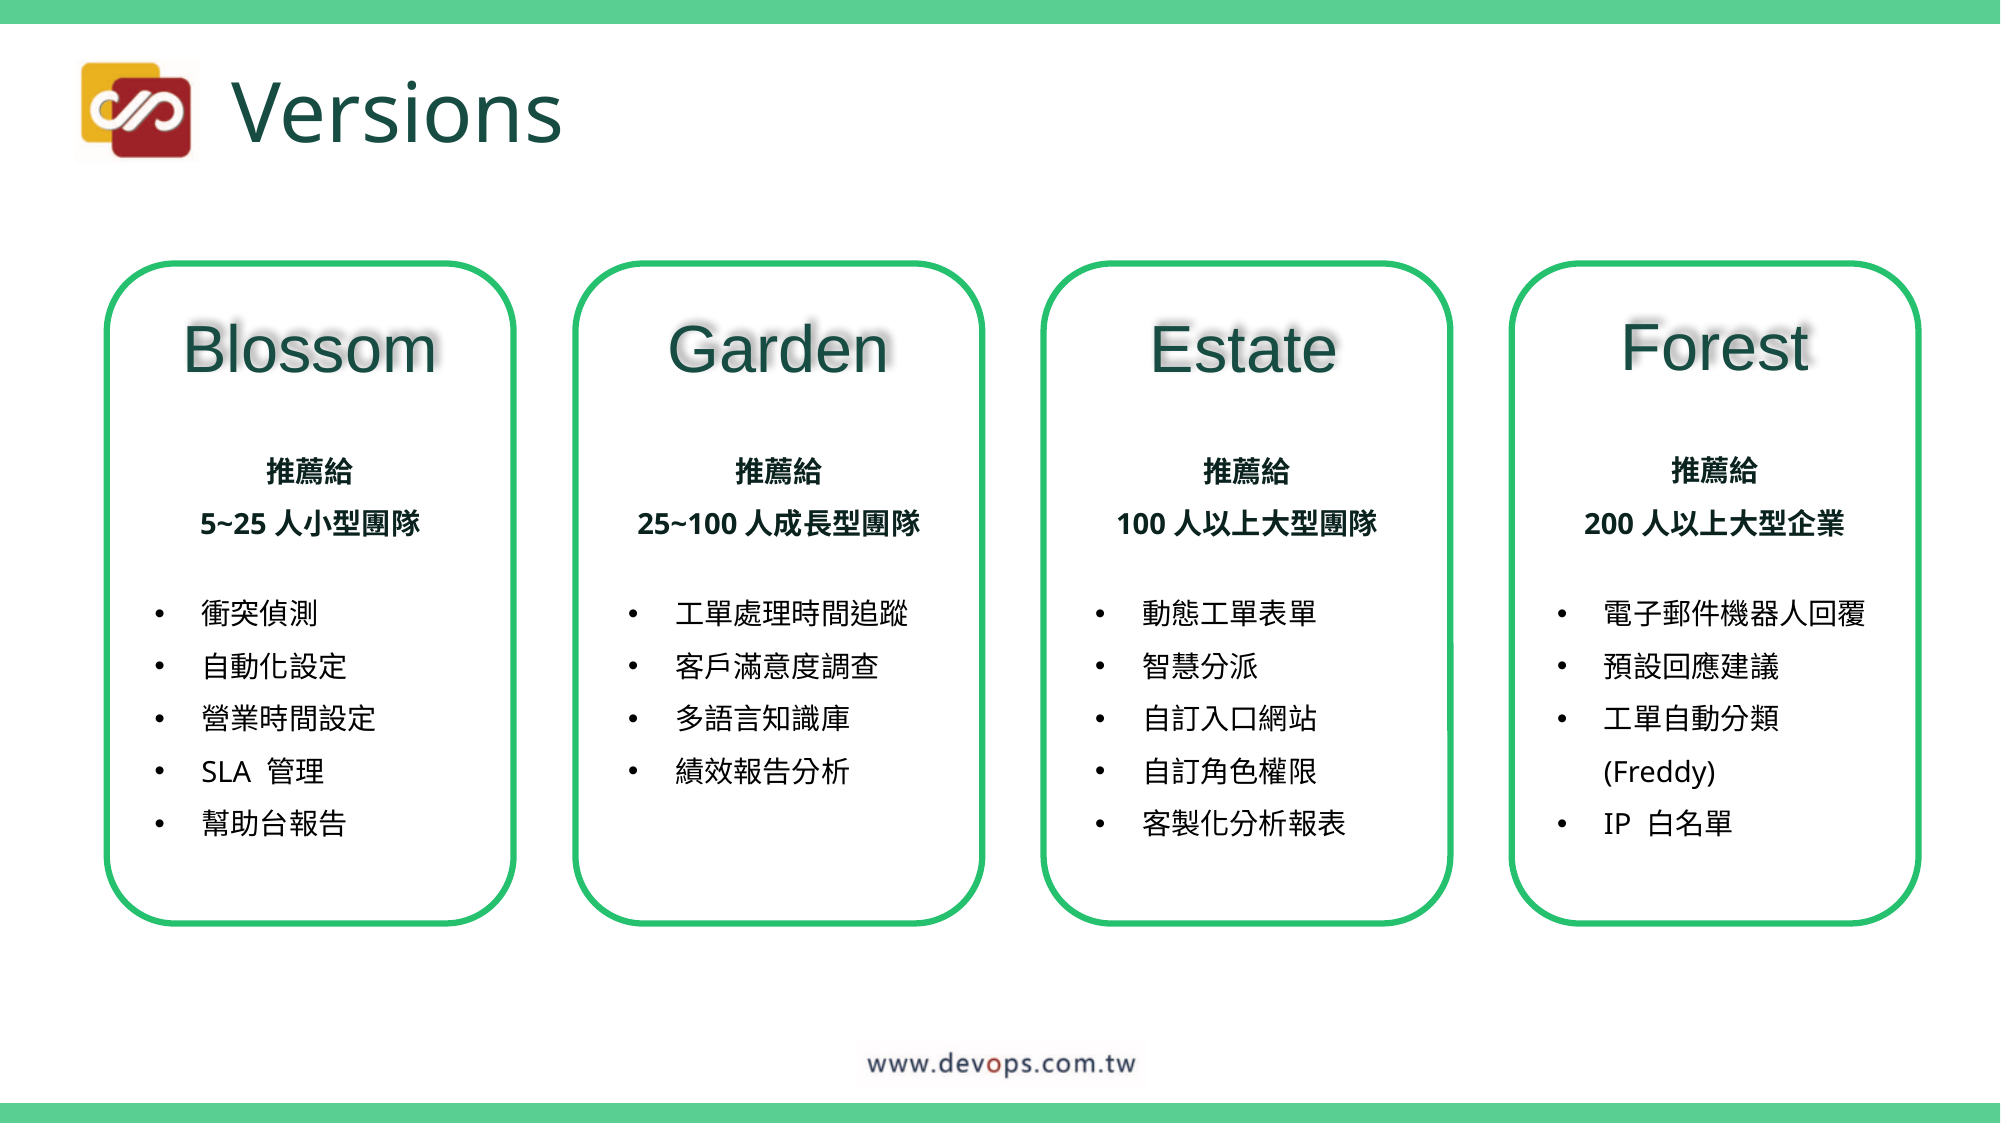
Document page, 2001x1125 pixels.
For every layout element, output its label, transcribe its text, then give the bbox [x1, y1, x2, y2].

text_box Versions [216, 6, 2000, 225]
picture [857, 1041, 1147, 1087]
picture [75, 59, 200, 163]
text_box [106, 263, 1919, 924]
